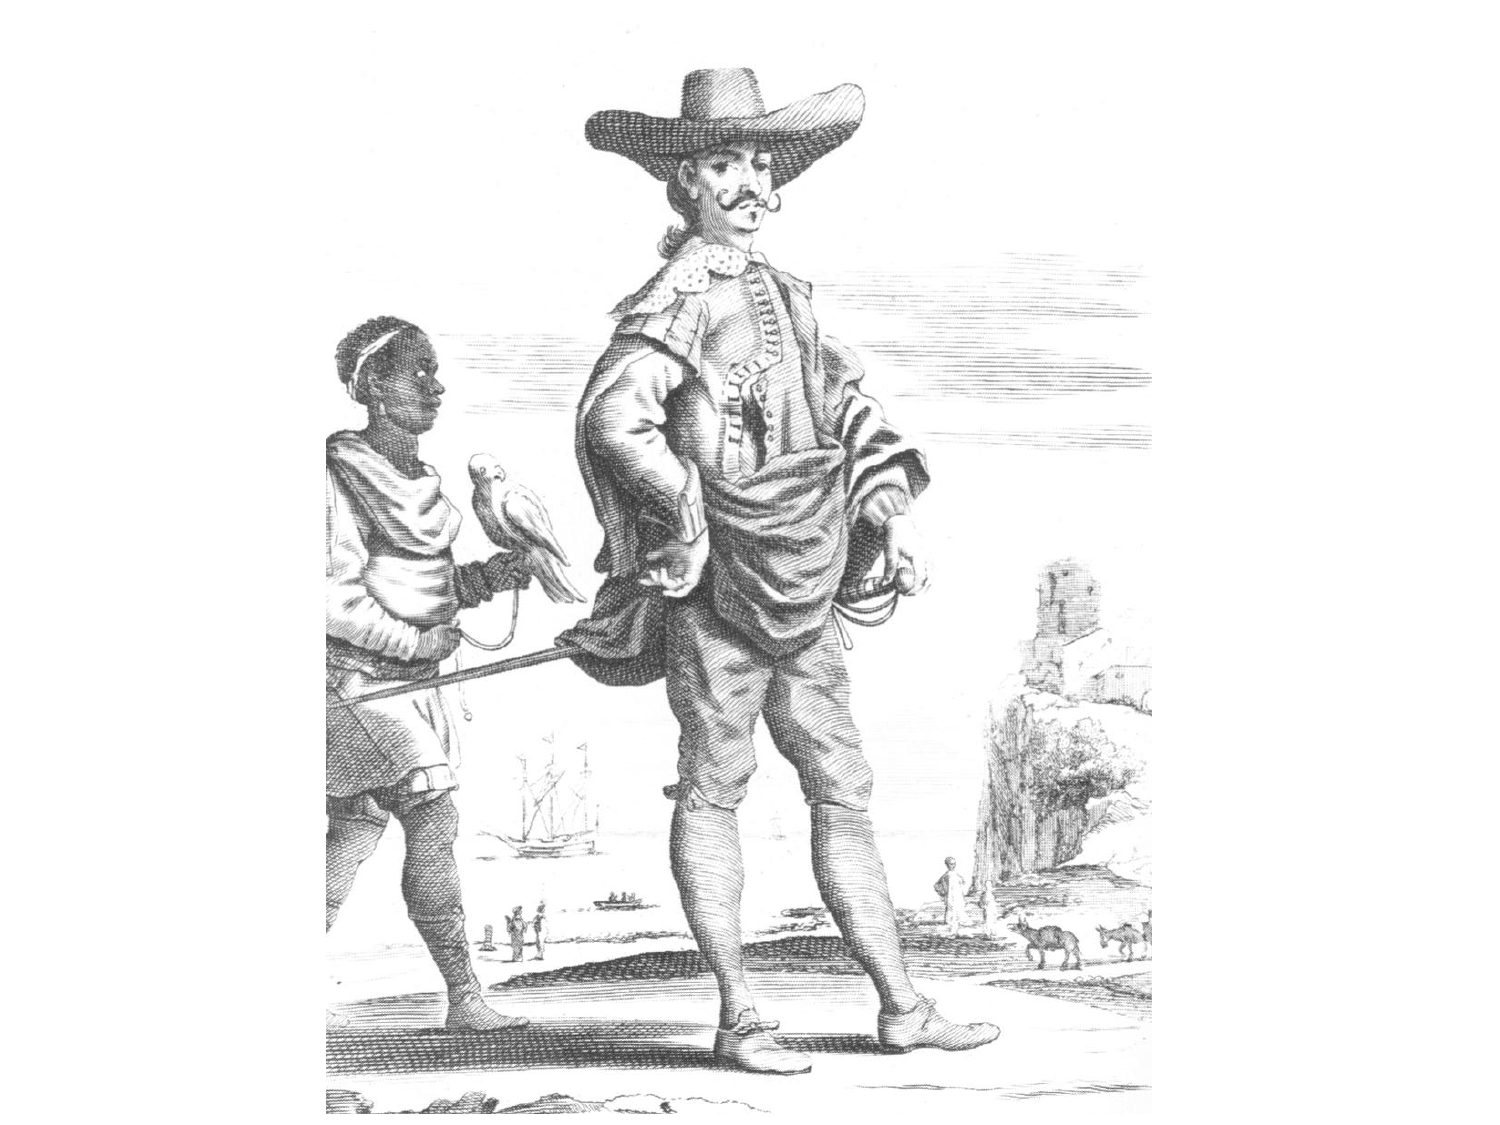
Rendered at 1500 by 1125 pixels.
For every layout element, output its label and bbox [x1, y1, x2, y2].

picture [326, 18, 1152, 1115]
